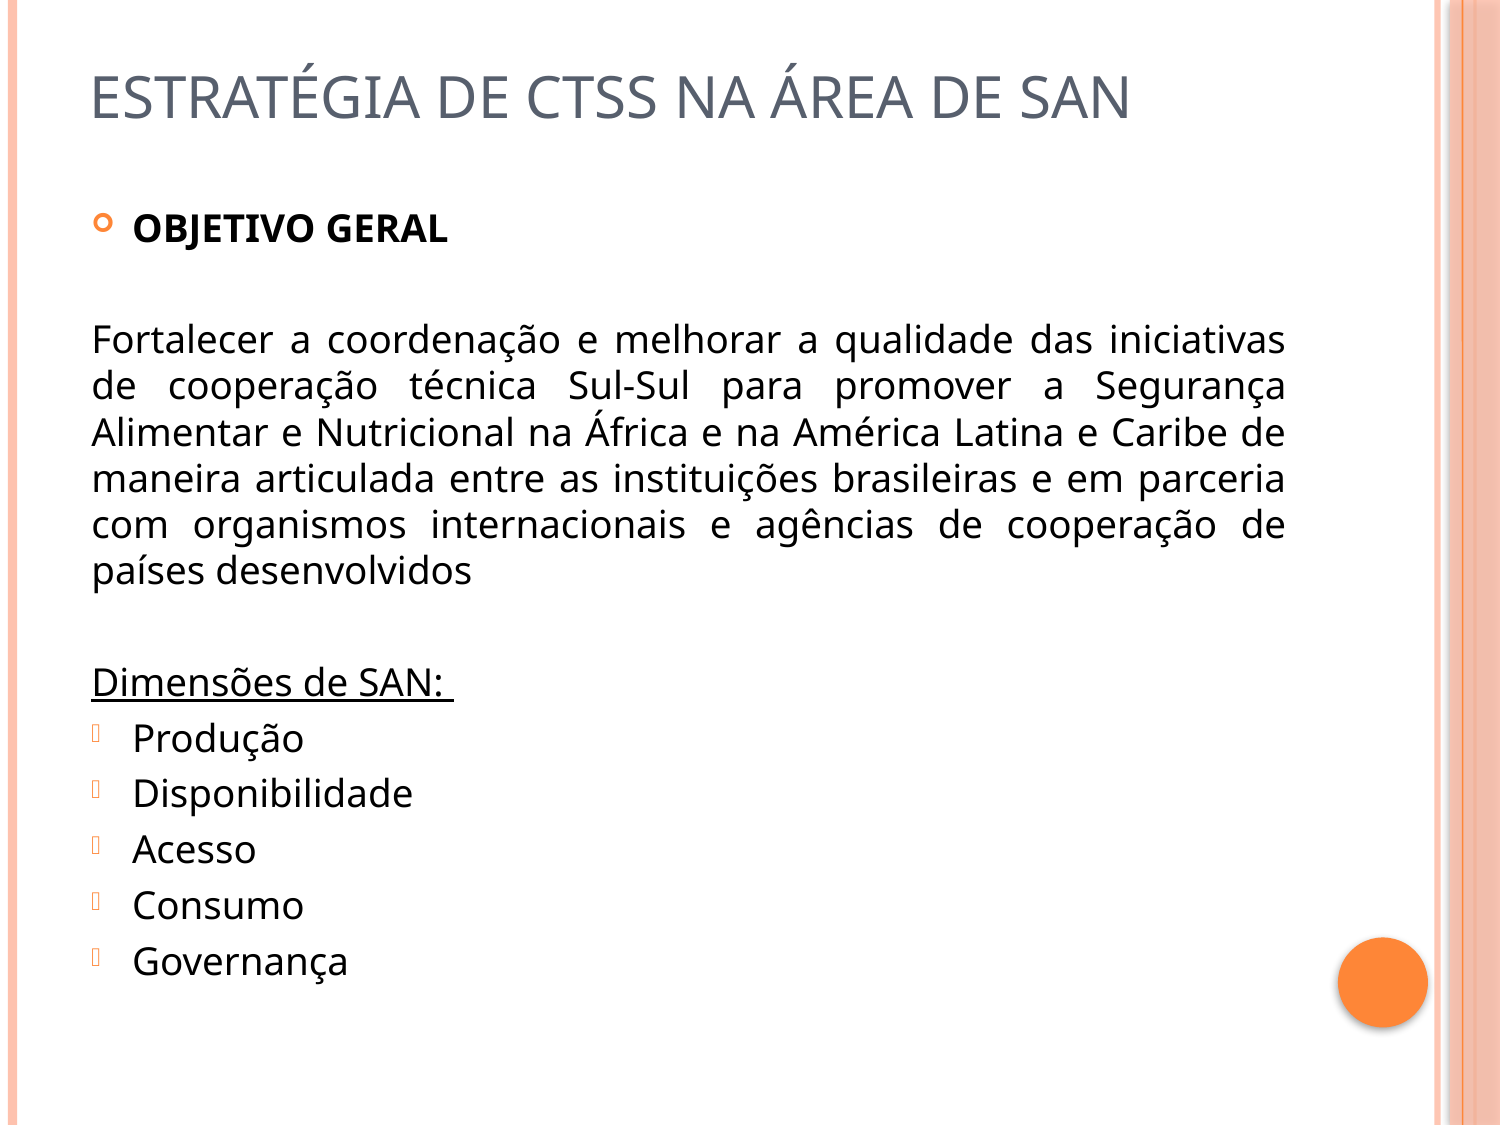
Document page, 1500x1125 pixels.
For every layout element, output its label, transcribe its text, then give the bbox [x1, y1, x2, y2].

list OBJETIVO GERAL Fortalecer a coordenação e melhorar a qualidade das iniciativas de cooperação técnica Sul-Sul para promover a Segurança Alimentar e Nutricional na África e na América Latina e Caribe de maneira articulada entre as instituições brasileiras e em parceria com organismos internacionais e agências de cooperação de países desenvolvidos Dimensões de SAN: Produção Disponibilidade Acesso Consumo Governança [76, 196, 1302, 996]
title ESTRATÉGIA DE CTSS NA ÁREA DE SAN [75, 45, 1300, 138]
